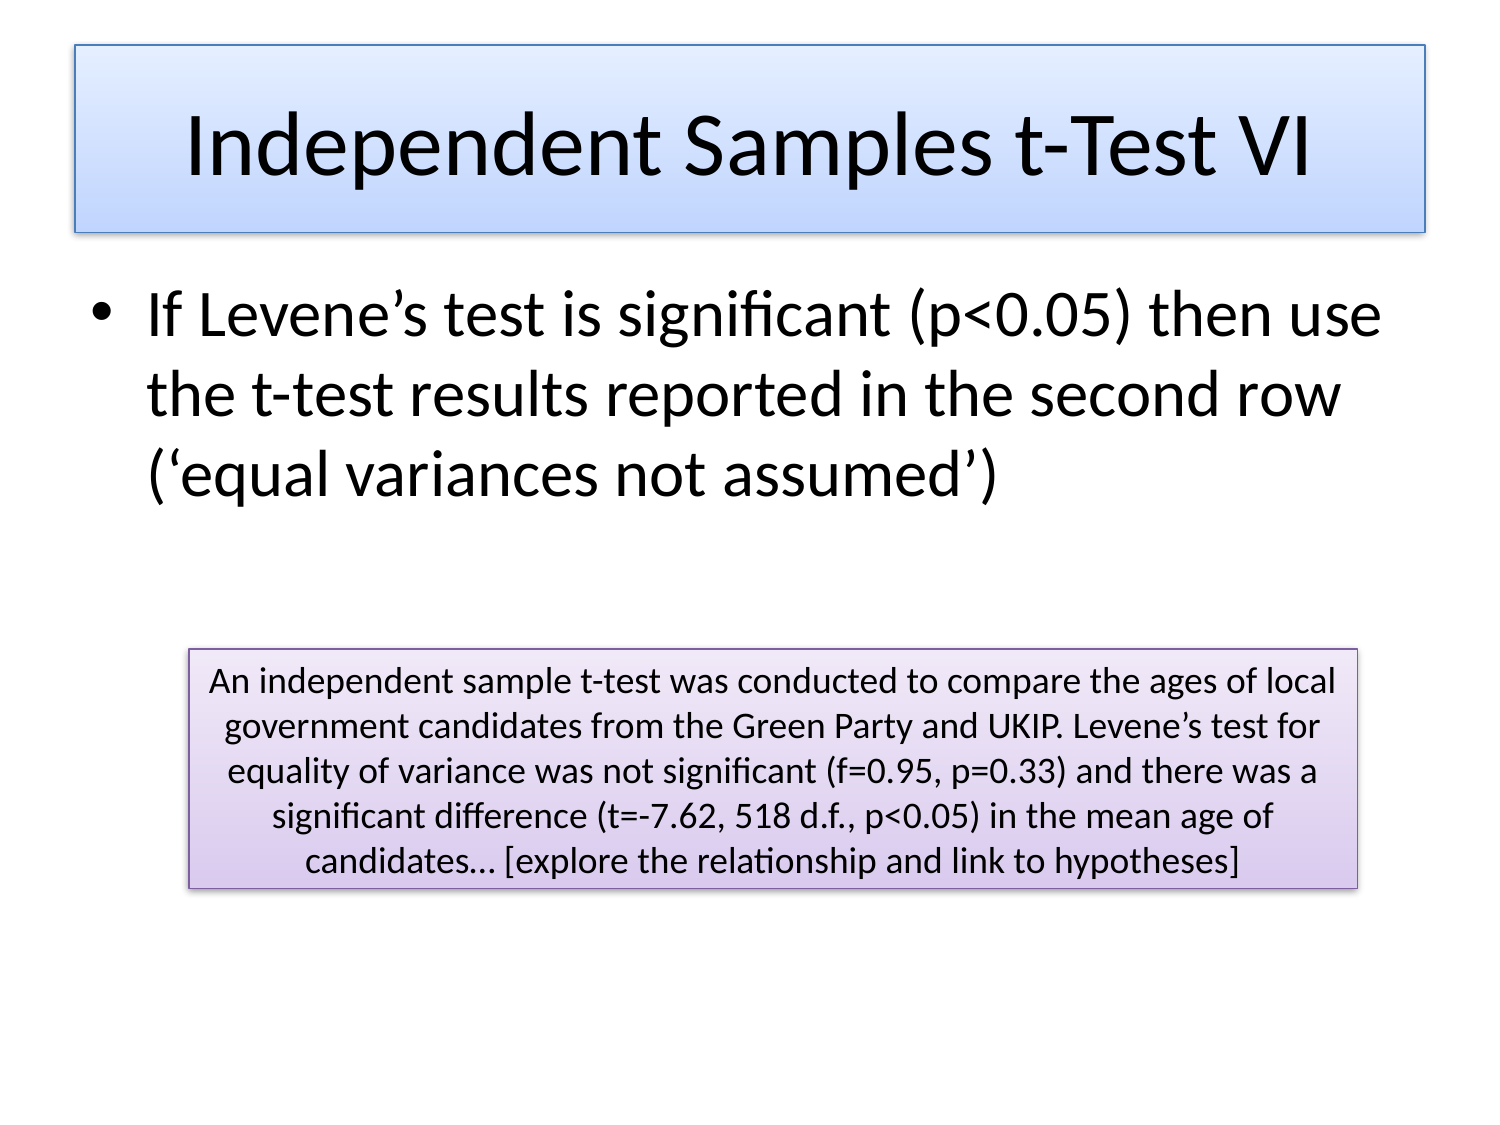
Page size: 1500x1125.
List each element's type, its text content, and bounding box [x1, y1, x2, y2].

list If Levene’s test is significant (p<0.05) then use the t-test results reported in the second row (‘equal variances not assumed’) [75, 262, 1425, 1005]
text_box An independent sample t-test was conducted to compare the ages of local government candidates from the Green Party and UKIP. Levene’s test for equality of variance was not significant (f=0.95, p=0.33) and there was a significant difference (t=-7.62, 518 d.f., p<0.05) in the mean age of candidates… [explore the relationship and link to hypotheses] [188, 648, 1358, 889]
title Independent Samples t-Test VI [74, 44, 1426, 233]
